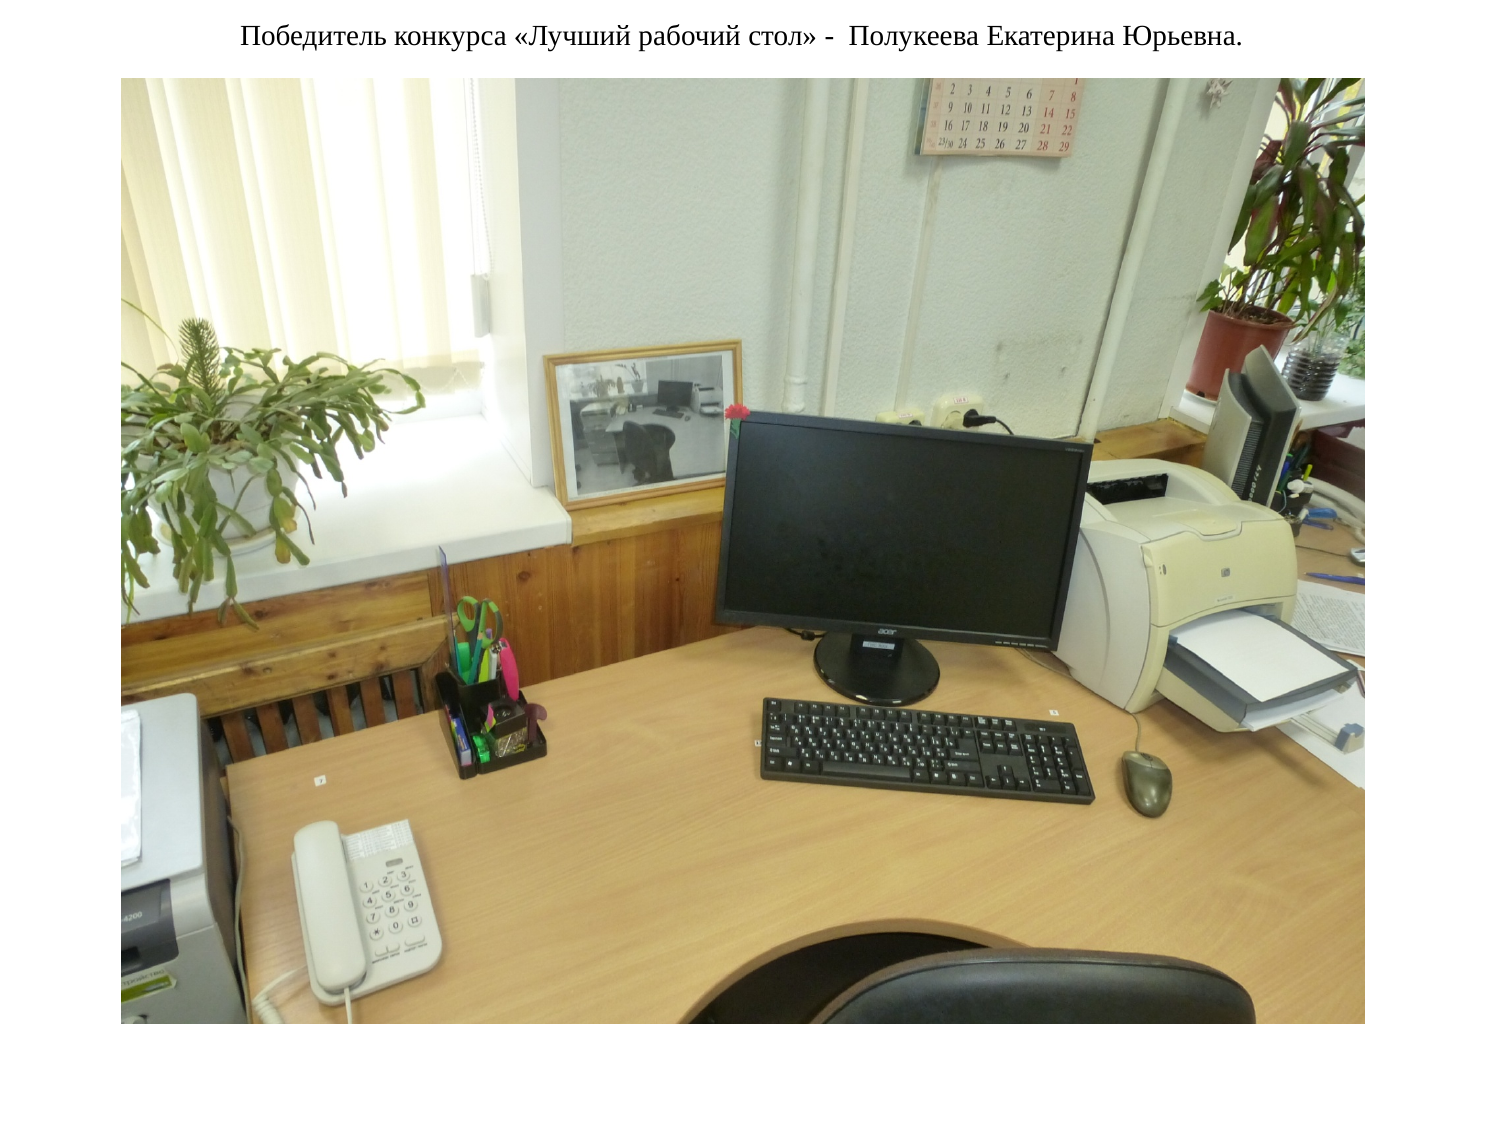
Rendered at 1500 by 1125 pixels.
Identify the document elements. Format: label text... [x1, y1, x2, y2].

title Победитель конкурса «Лучший рабочий стол» - Полукеева Екатерина Юрьевна. [35, 4, 1442, 64]
picture [121, 77, 1365, 1024]
